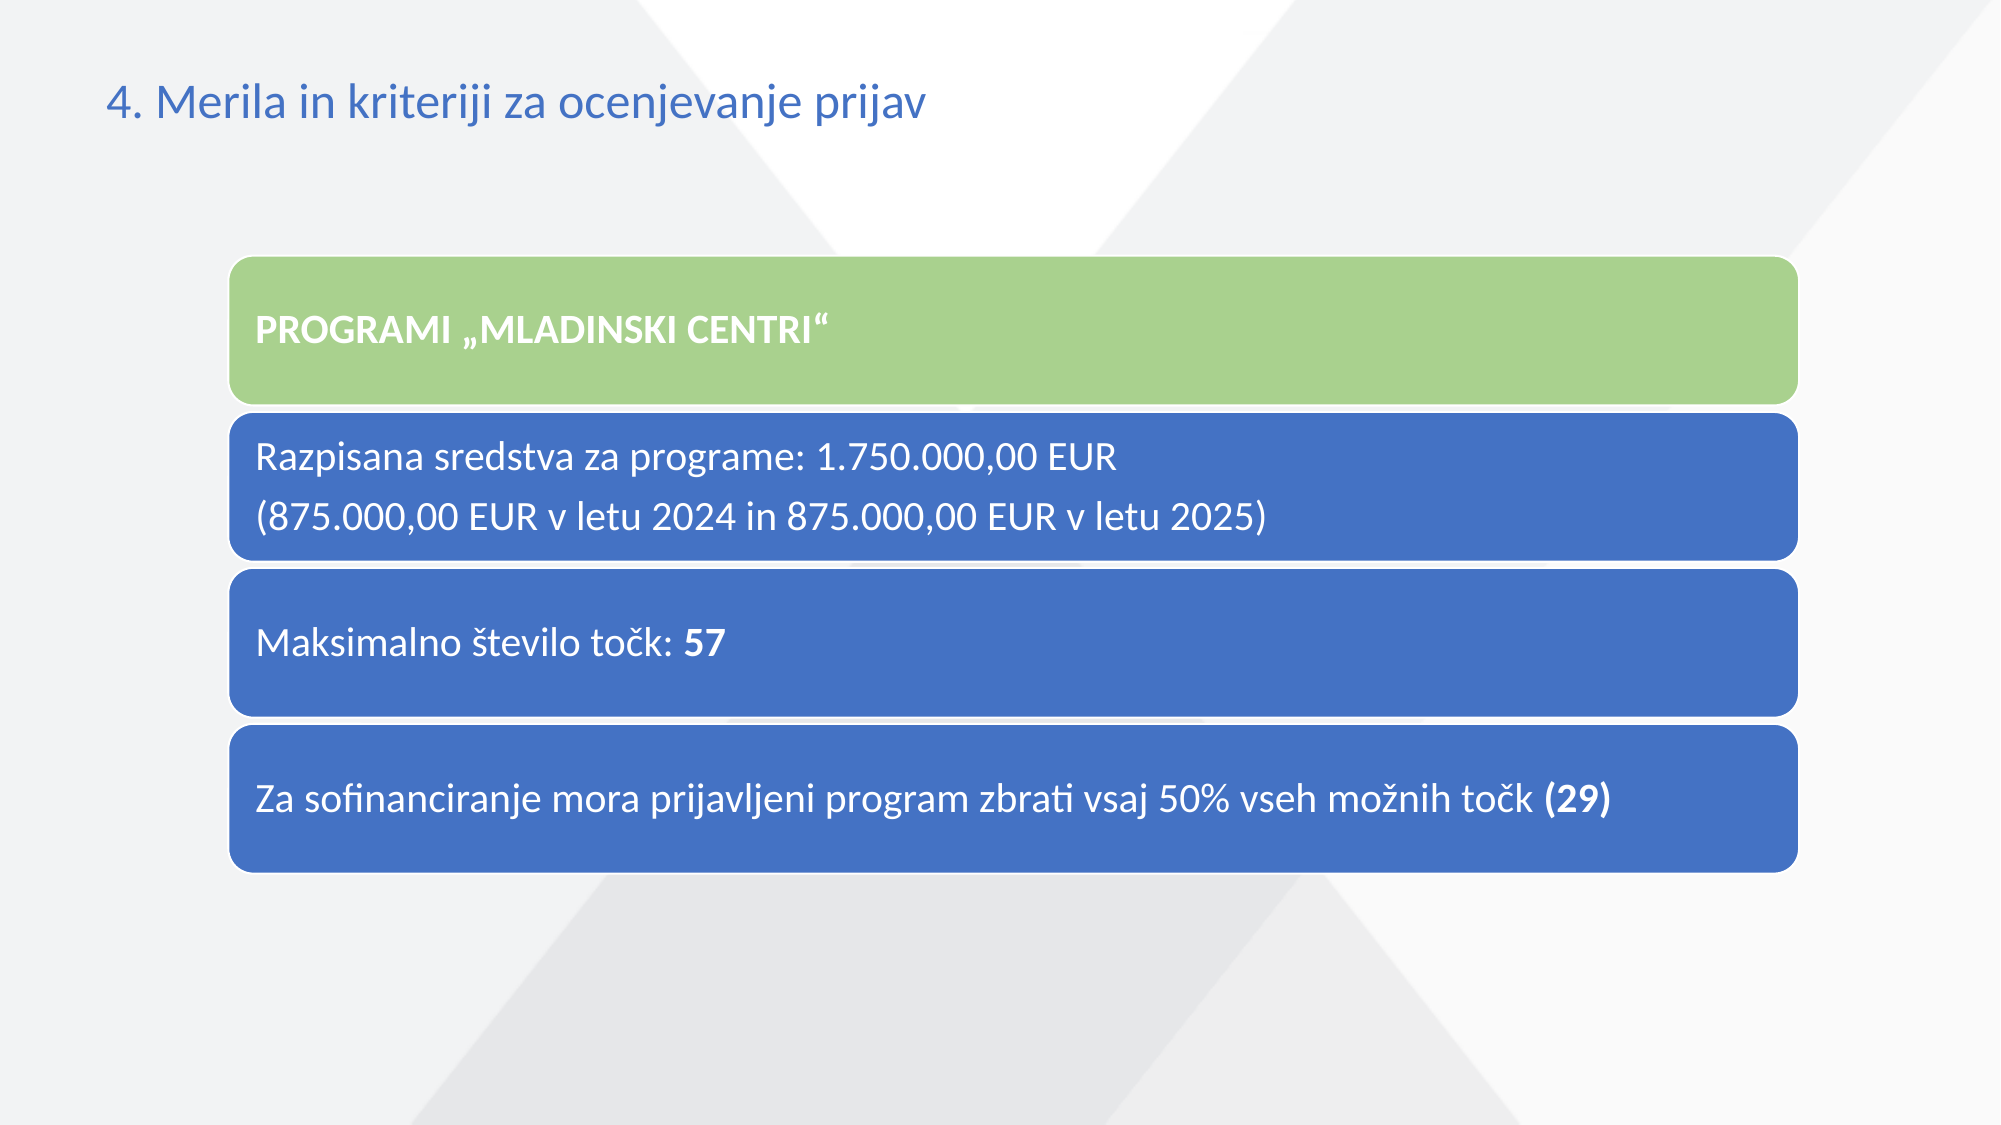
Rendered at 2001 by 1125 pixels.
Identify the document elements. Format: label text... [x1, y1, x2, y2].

picture [0, 0, 2001, 1125]
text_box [228, 255, 1800, 874]
text_box 4. Merila in kriteriji za ocenjevanje prijav [91, 61, 943, 137]
